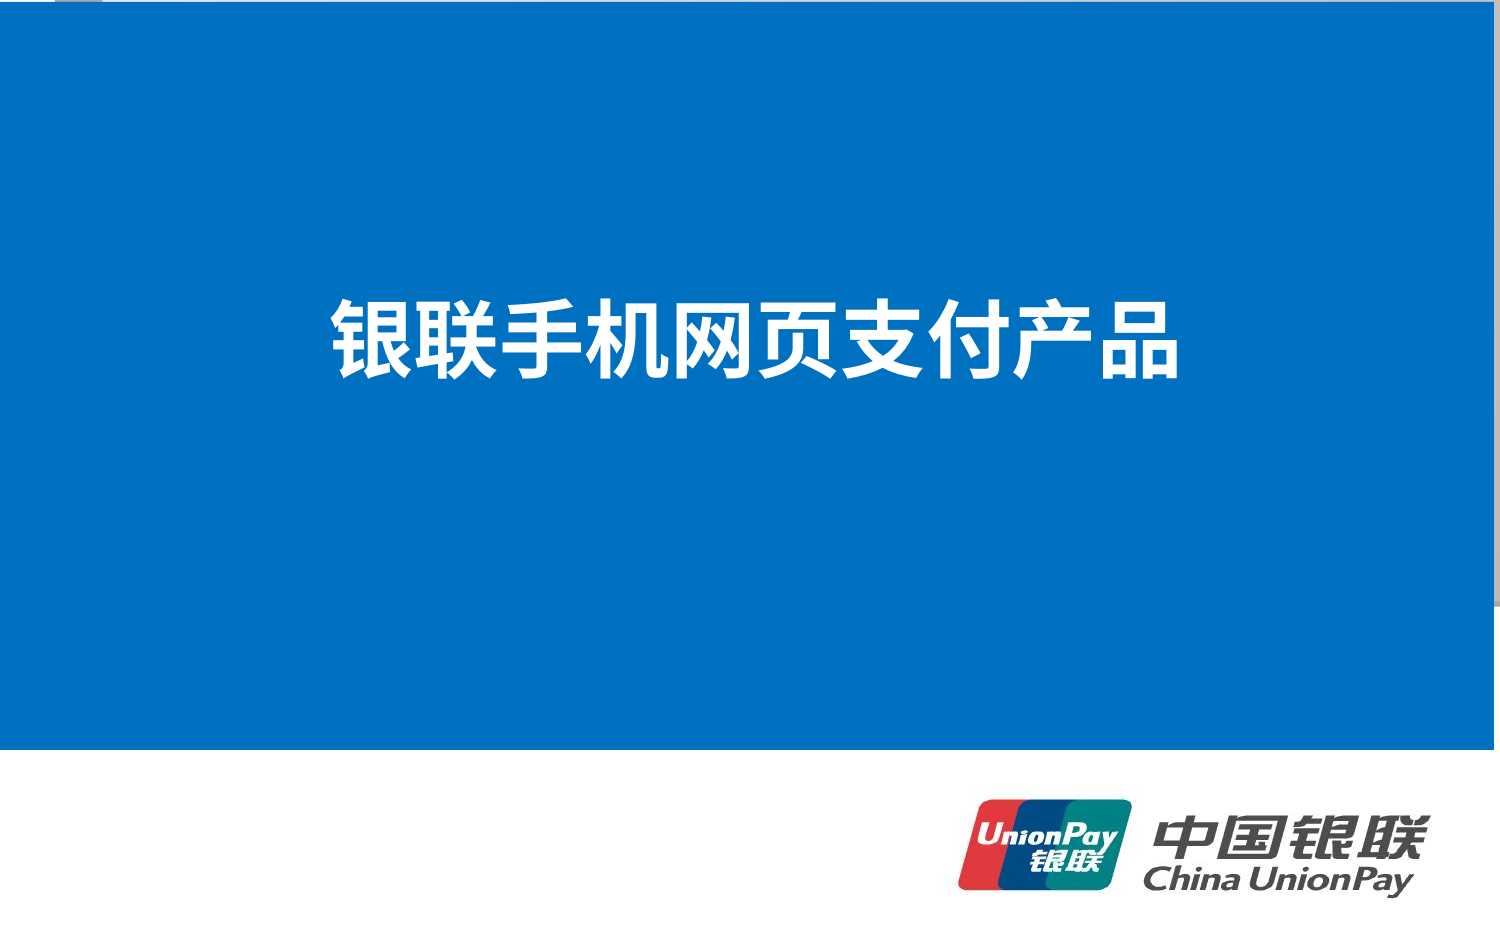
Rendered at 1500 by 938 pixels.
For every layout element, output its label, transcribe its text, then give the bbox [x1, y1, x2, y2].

text_box 银联手机网页支付产品 [41, 183, 1471, 440]
picture [0, 0, 1500, 938]
text_box [0, 1, 1494, 750]
